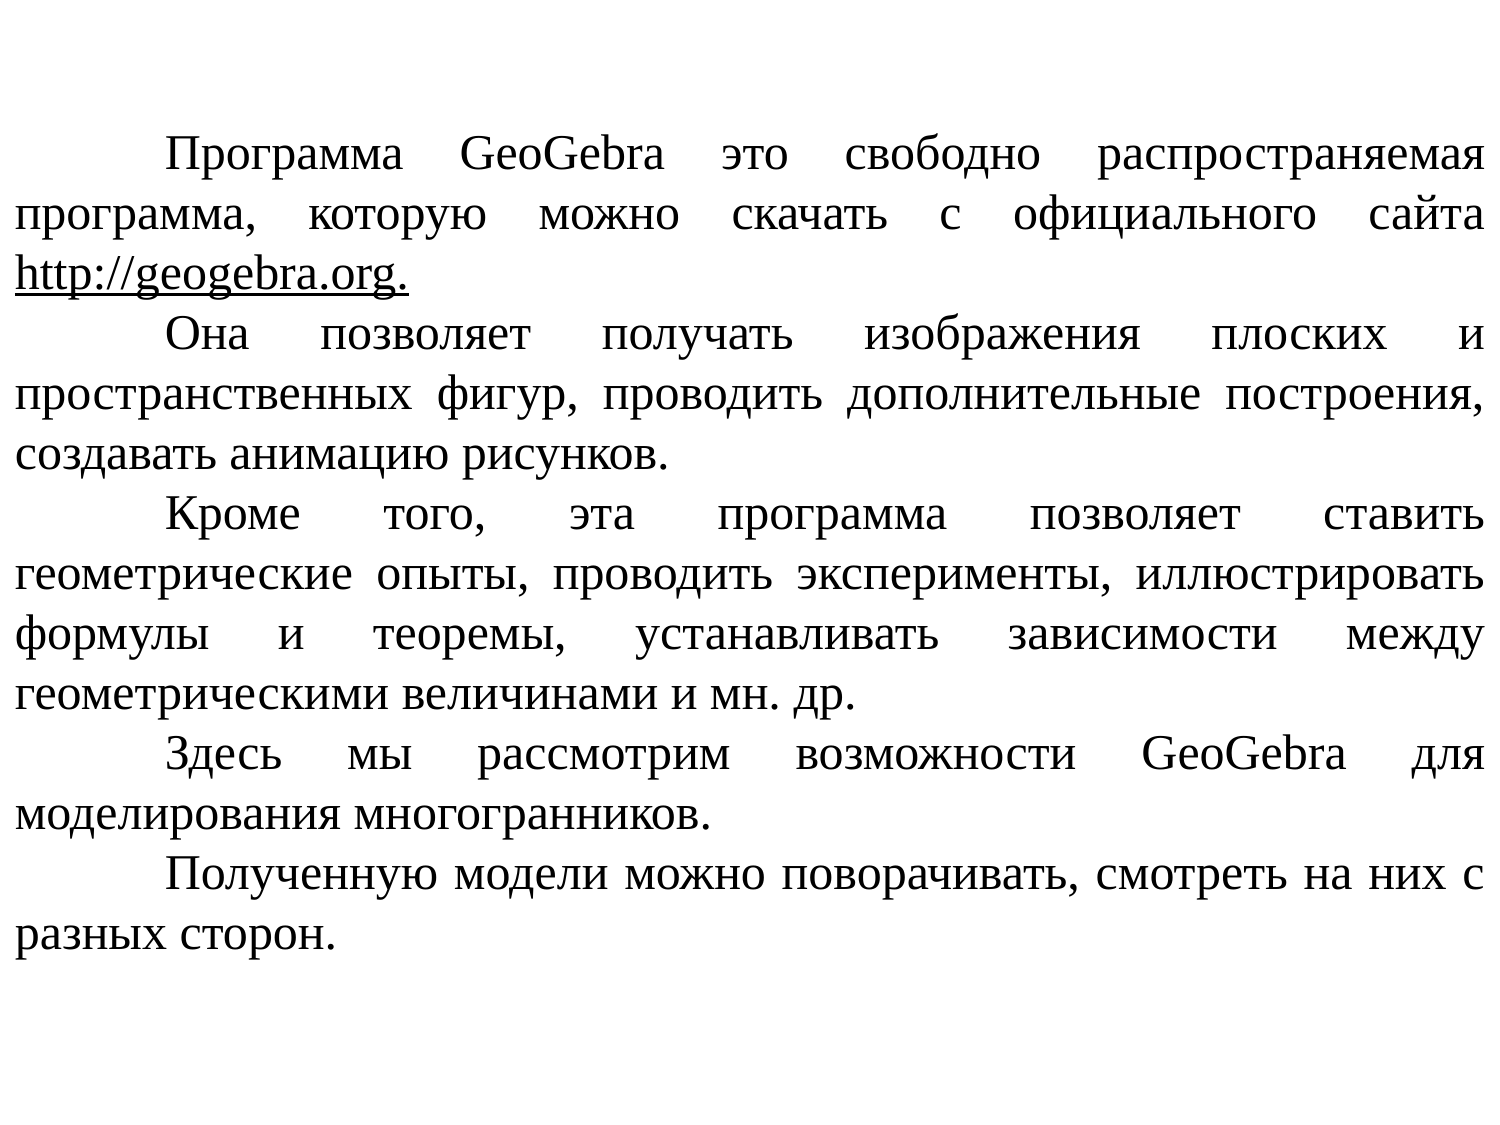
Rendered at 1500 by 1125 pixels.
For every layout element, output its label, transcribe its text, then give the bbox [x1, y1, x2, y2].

text_box Программа GeoGebra это свободно распространяемая программа, которую можно скачать с официального сайта http://geogebra.org. Она позволяет получать изображения плоских и пространственных фигур, проводить дополнительные построения, создавать анимацию рисунков. Кроме того, эта программа позволяет ставить геометрические опыты, проводить эксперименты, иллюстрировать формулы и теоремы, устанавливать зависимости между геометрическими величинами и мн. др. Здесь мы рассмотрим возможности GeoGebra для моделирования многогранников. Полученную модели можно поворачивать, смотреть на них с разных сторон. [0, 112, 1500, 968]
